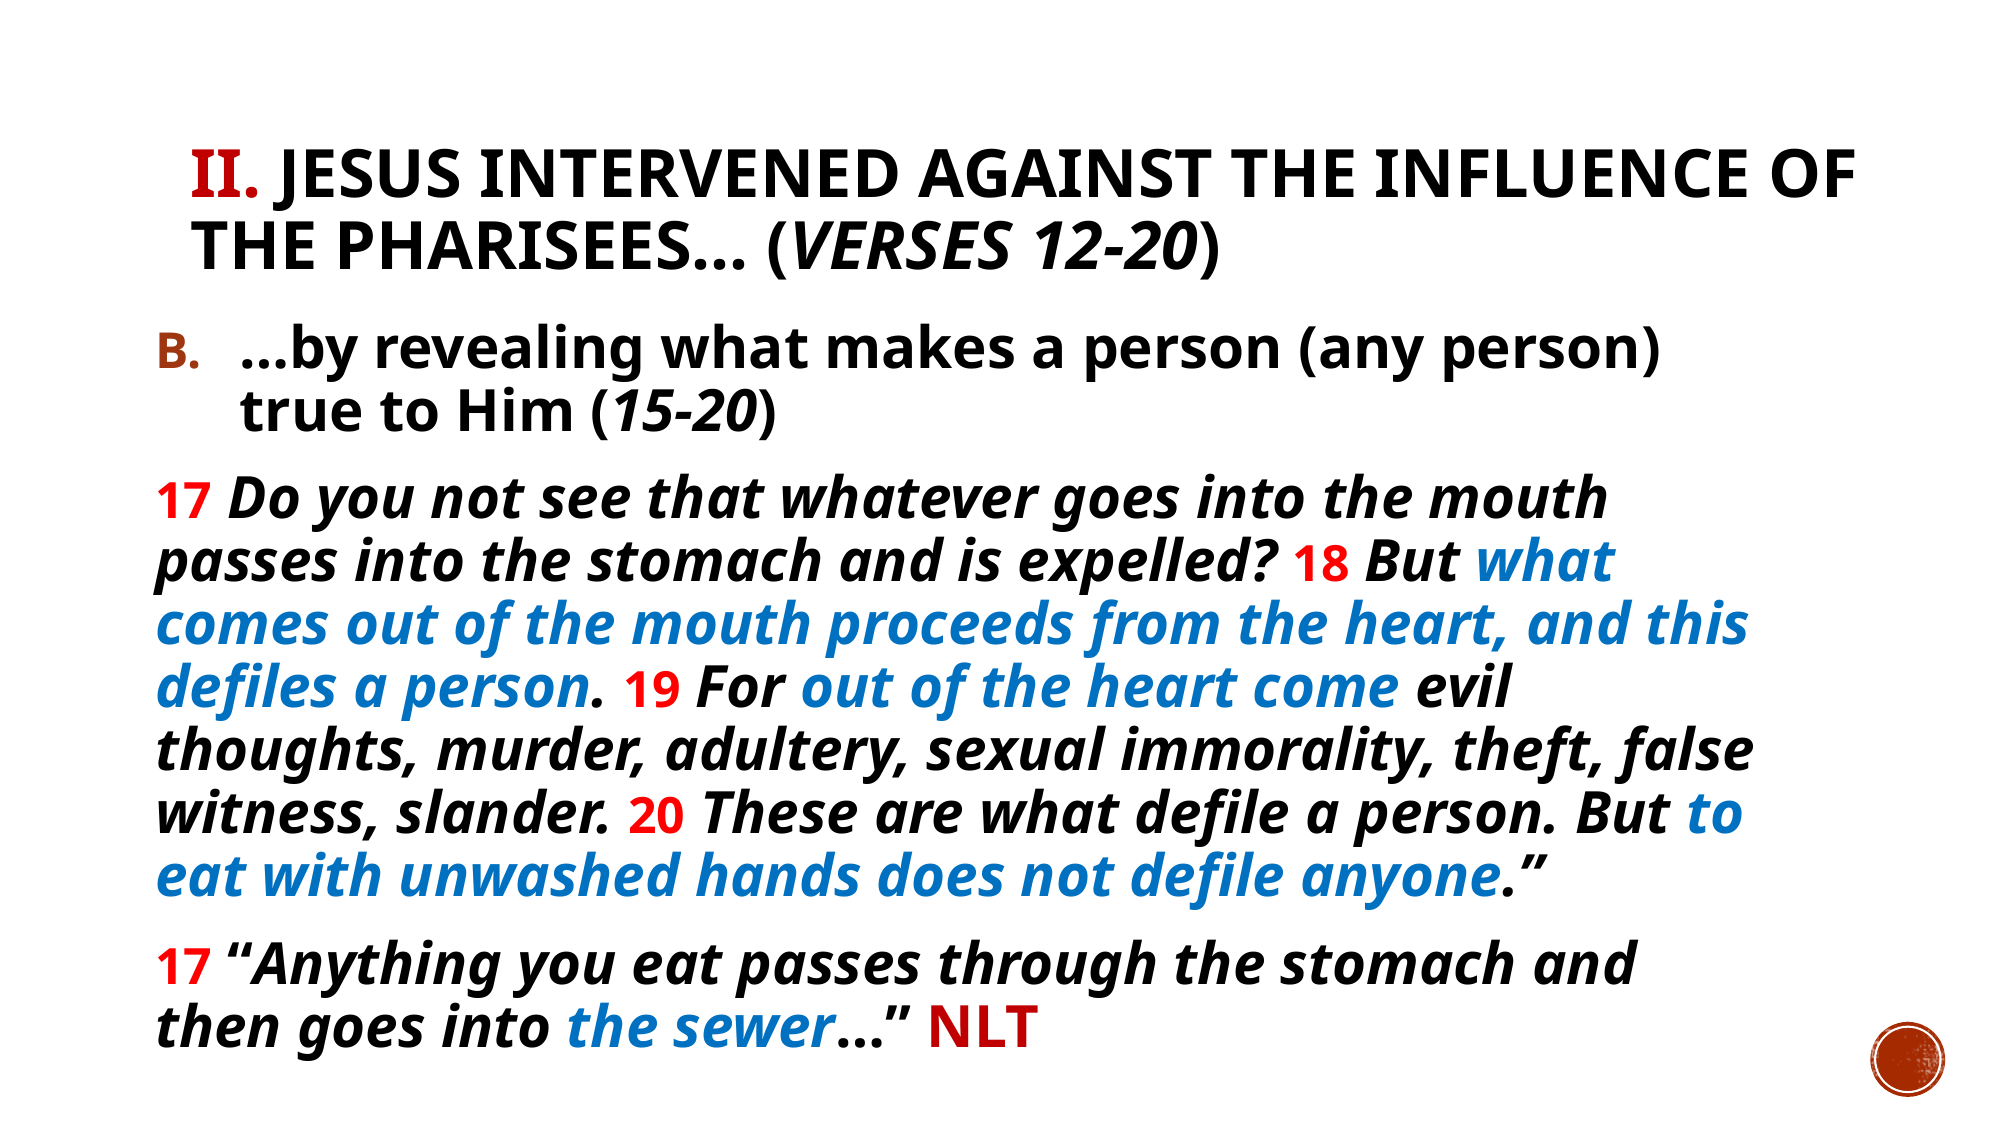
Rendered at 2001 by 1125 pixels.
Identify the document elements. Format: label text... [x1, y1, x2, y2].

title II. Jesus intervened against the influence of the Pharisees… (verses 12-20) [175, 79, 1907, 344]
list …by revealing what makes a person (any person) true to Him (15-20) 17 Do you not see that whatever goes into the mouth passes into the stomach and is expelled? 18 But what comes out of the mouth proceeds from the heart, and this defiles a person. 19 For out of the heart come evil thoughts, murder, adultery, sexual immorality, theft, false witness, slander. 20 These are what defile a person. But to eat with unwashed hands does not defile anyone.” 17 “Anything you eat passes through the stomach and then goes into the sewer…” NLT [140, 310, 1791, 1088]
